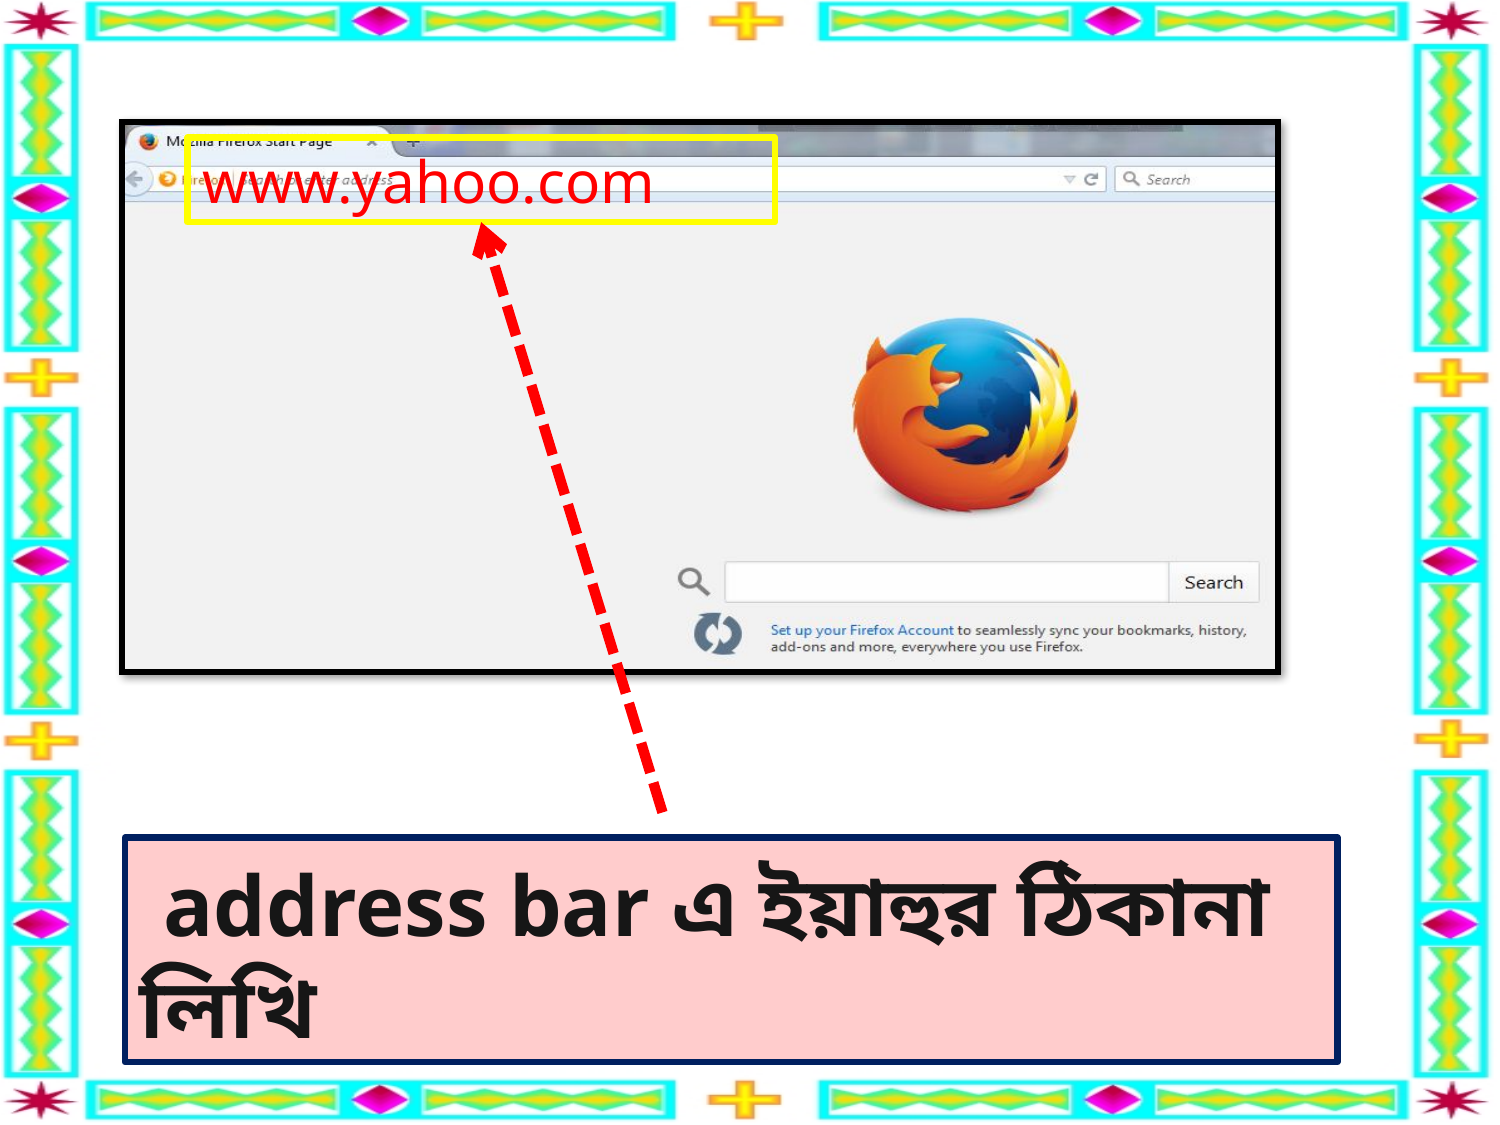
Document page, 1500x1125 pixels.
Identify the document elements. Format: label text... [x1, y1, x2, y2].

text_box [276, 426, 867, 609]
text_box address bar এ ইয়াহুর ঠিকানা লিখি [124, 837, 1338, 1063]
picture [0, 0, 1500, 1125]
